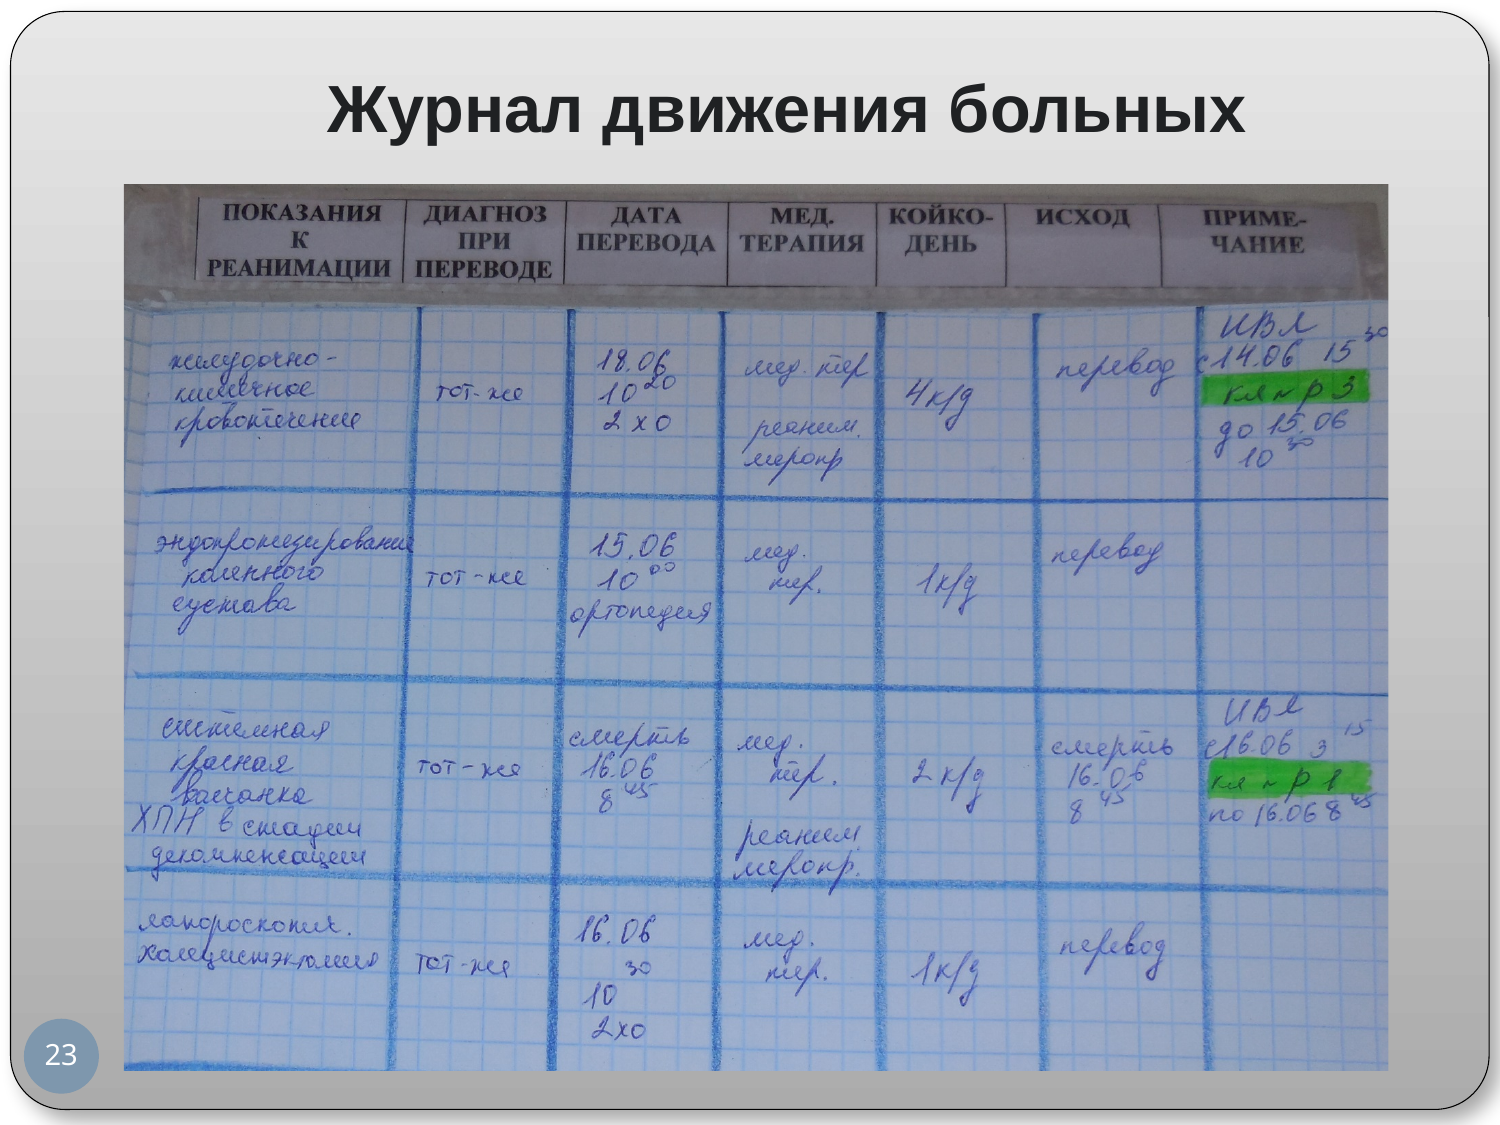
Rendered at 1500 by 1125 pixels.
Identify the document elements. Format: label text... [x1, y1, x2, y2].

slide_number 23 [23, 1018, 99, 1094]
title Журнал движения больных [150, 45, 1425, 161]
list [123, 184, 1389, 1071]
